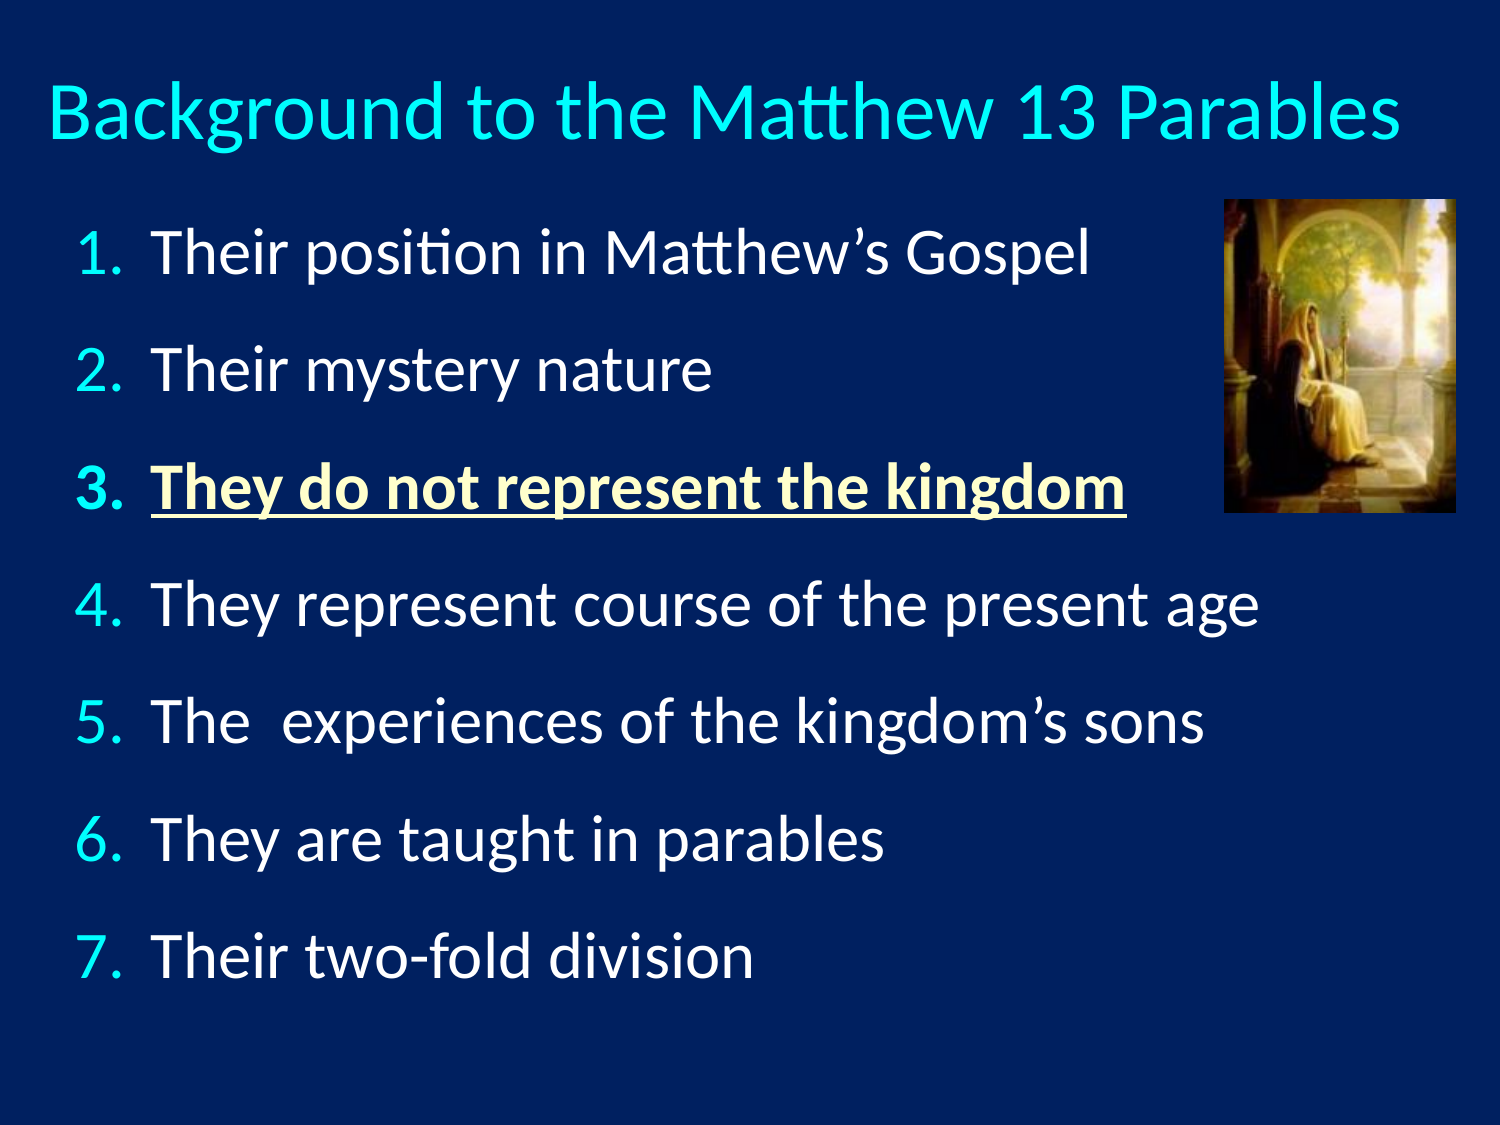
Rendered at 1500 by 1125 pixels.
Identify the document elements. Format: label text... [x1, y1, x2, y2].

picture [1224, 199, 1456, 513]
list Their position in Matthew’s Gospel Their mystery nature They do not represent the kingdom They represent course of the present age The experiences of the kingdom’s sons They are taught in parables Their two-fold division [59, 199, 1500, 1001]
title Background to the Matthew 13 Parables [24, 37, 1426, 176]
